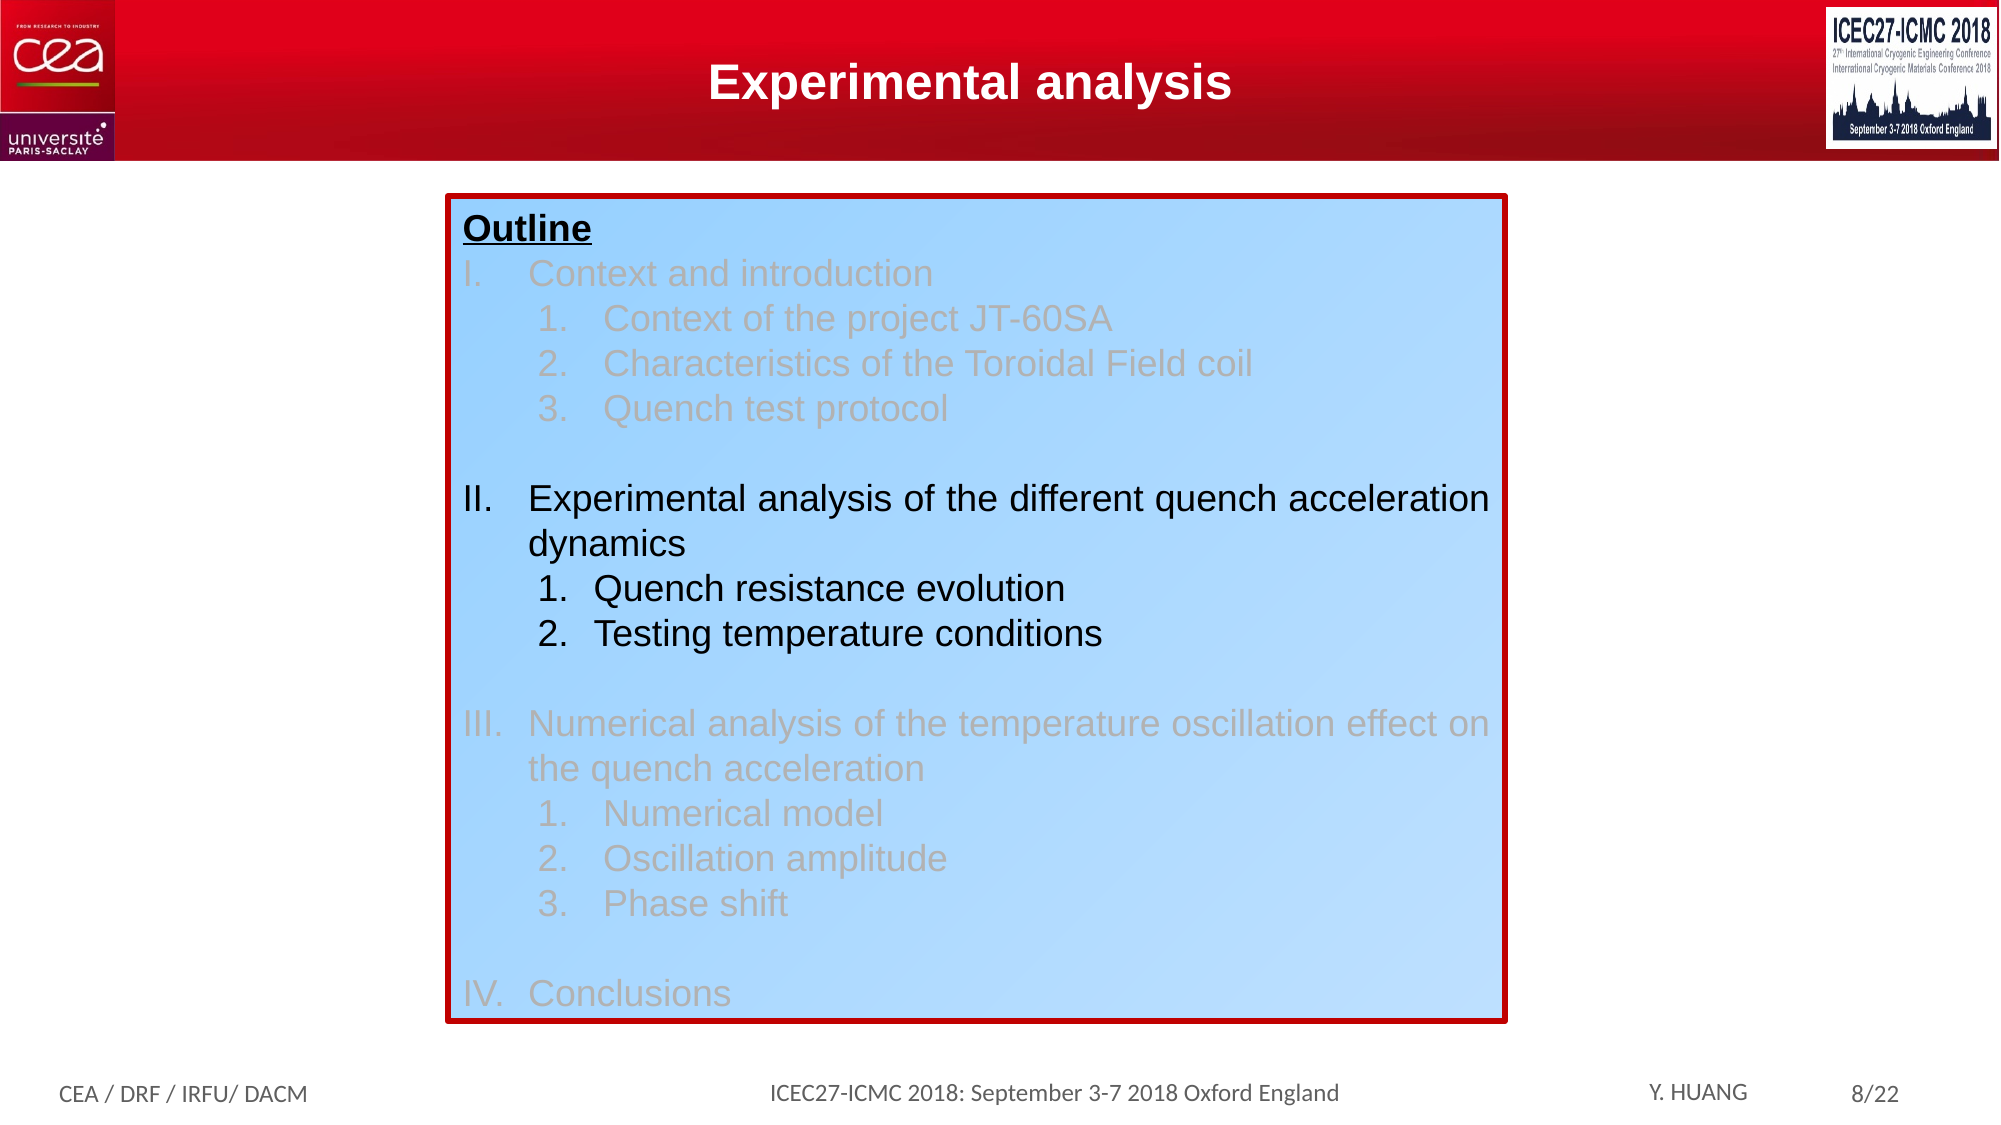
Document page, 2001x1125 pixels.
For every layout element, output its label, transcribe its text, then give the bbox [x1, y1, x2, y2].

text_box Experimental analysis [114, 42, 1827, 118]
text_box Outline Context and introduction Context of the project JT-60SA Characteristics of the Toroidal Field coil Quench test protocol Experimental analysis of the different quench acceleration dynamics Quench resistance evolution Testing temperature conditions Numerical analysis of the temperature oscillation effect on the quench acceleration Numerical model Oscillation amplitude Phase shift Conclusions [447, 196, 1505, 1021]
picture [0, 0, 2001, 161]
